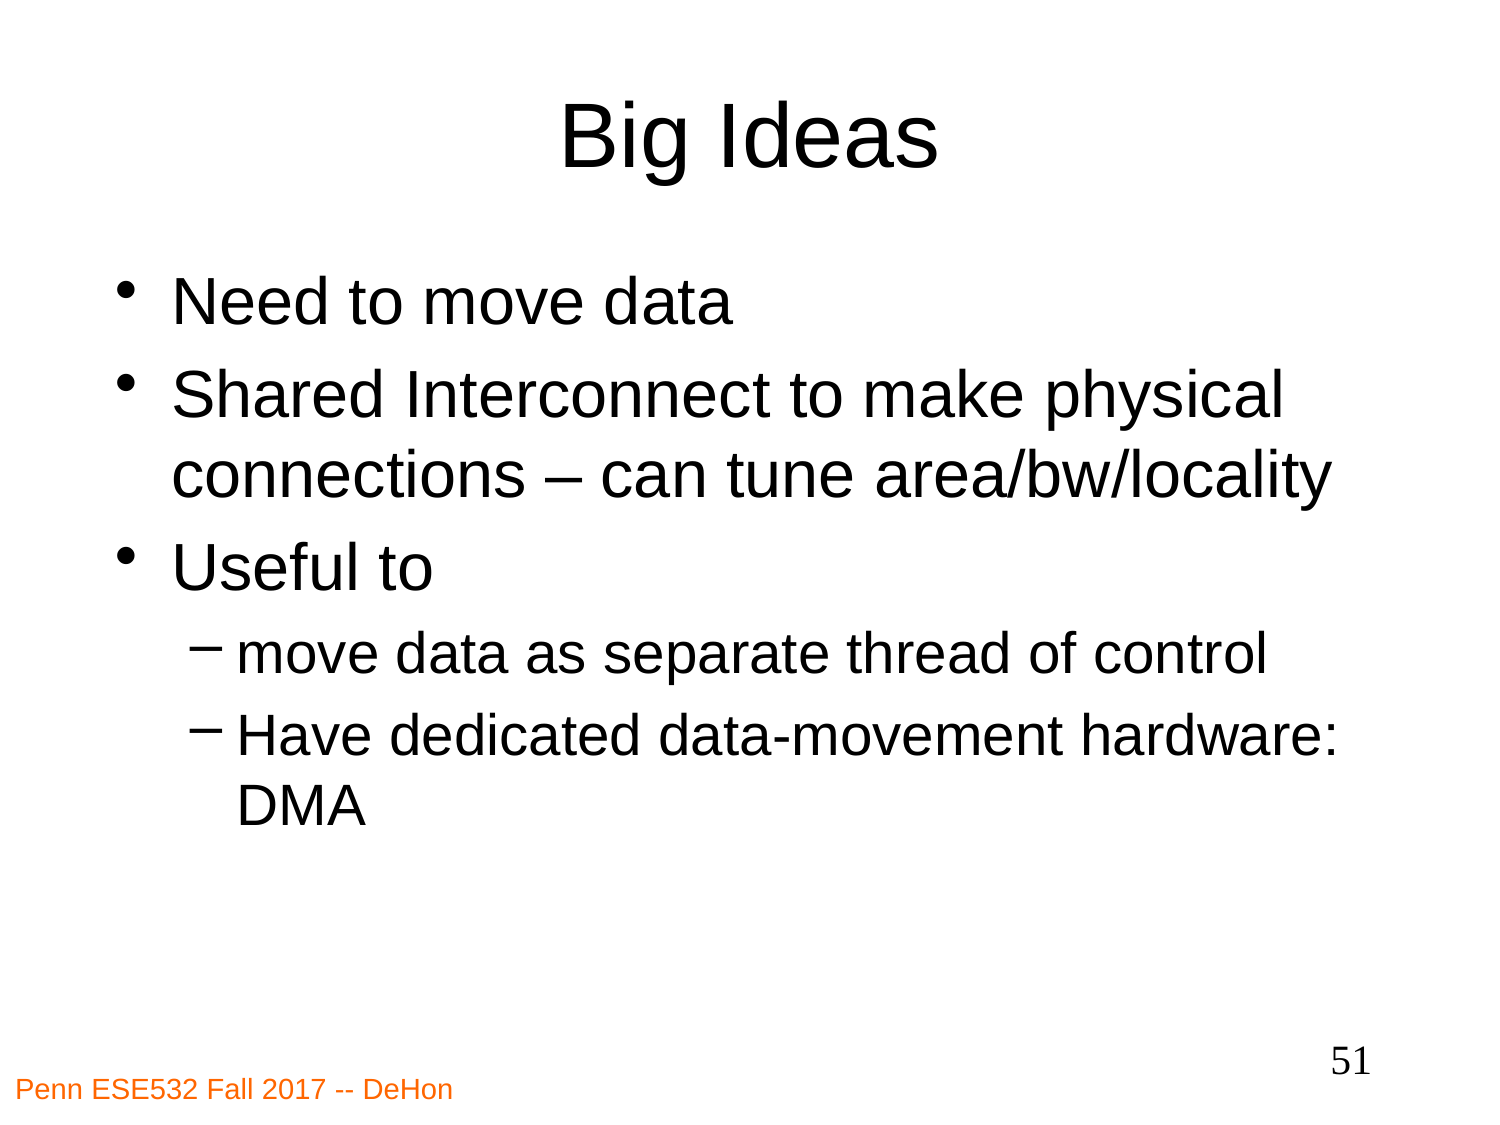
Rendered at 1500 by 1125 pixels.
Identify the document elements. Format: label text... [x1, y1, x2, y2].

title Big Ideas [112, 37, 1388, 226]
slide_number 51 [1074, 1024, 1388, 1101]
list Need to move data Shared Interconnect to make physical connections – can tune area/bw/locality Useful to move data as separate thread of control Have dedicated data-movement hardware: DMA [99, 249, 1401, 926]
slide_number Penn ESE532 Fall 2017 -- DeHon [0, 1062, 688, 1125]
